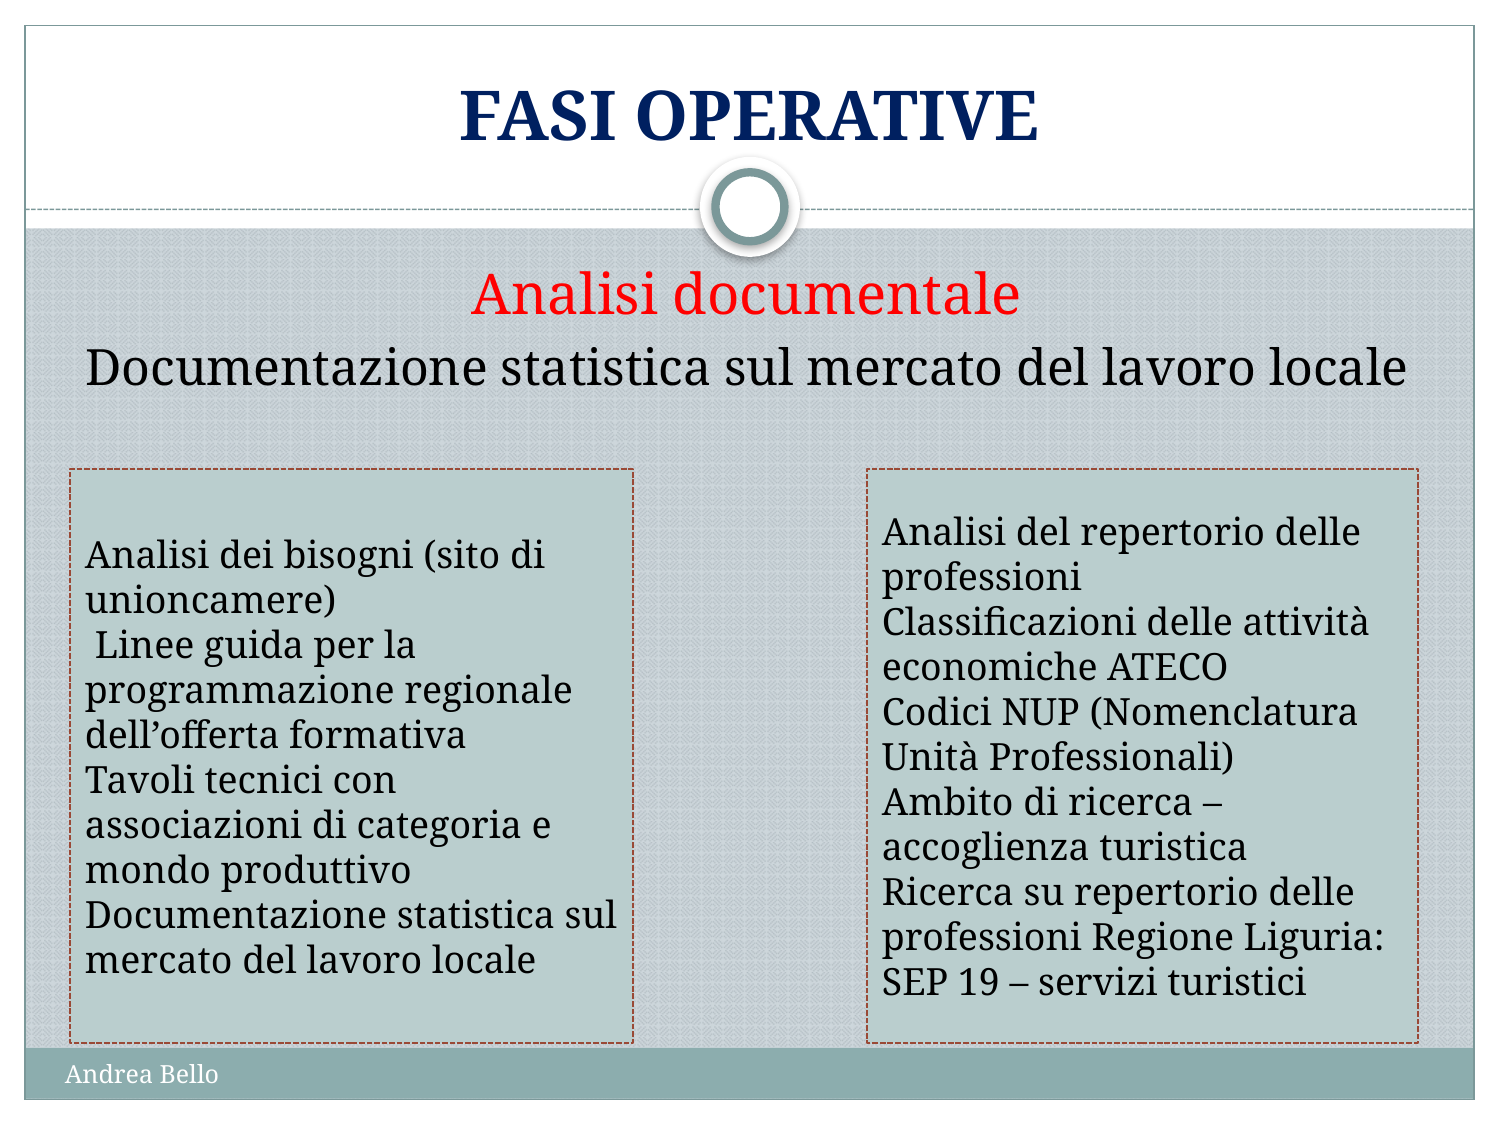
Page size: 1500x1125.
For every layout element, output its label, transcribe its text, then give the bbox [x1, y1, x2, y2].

list Analisi documentale Documentazione statistica sul mercato del lavoro locale [49, 250, 1445, 1001]
text_box Analisi del repertorio delle professioni Classificazioni delle attività economiche ATECO Codici NUP (Nomenclatura Unità Professionali) Ambito di ricerca – accoglienza turistica Ricerca su repertorio delle professioni Regione Liguria: SEP 19 – servizi turistici [866, 468, 1419, 1044]
text_box Analisi dei bisogni (sito di unioncamere) Linee guida per la programmazione regionale dell’offerta formativa Tavoli tecnici con associazioni di categoria e mondo produttivo Documentazione statistica sul mercato del lavoro locale [69, 468, 634, 1044]
title FASI OPERATIVE [49, 37, 1450, 162]
footer Andrea Bello [50, 1051, 638, 1112]
